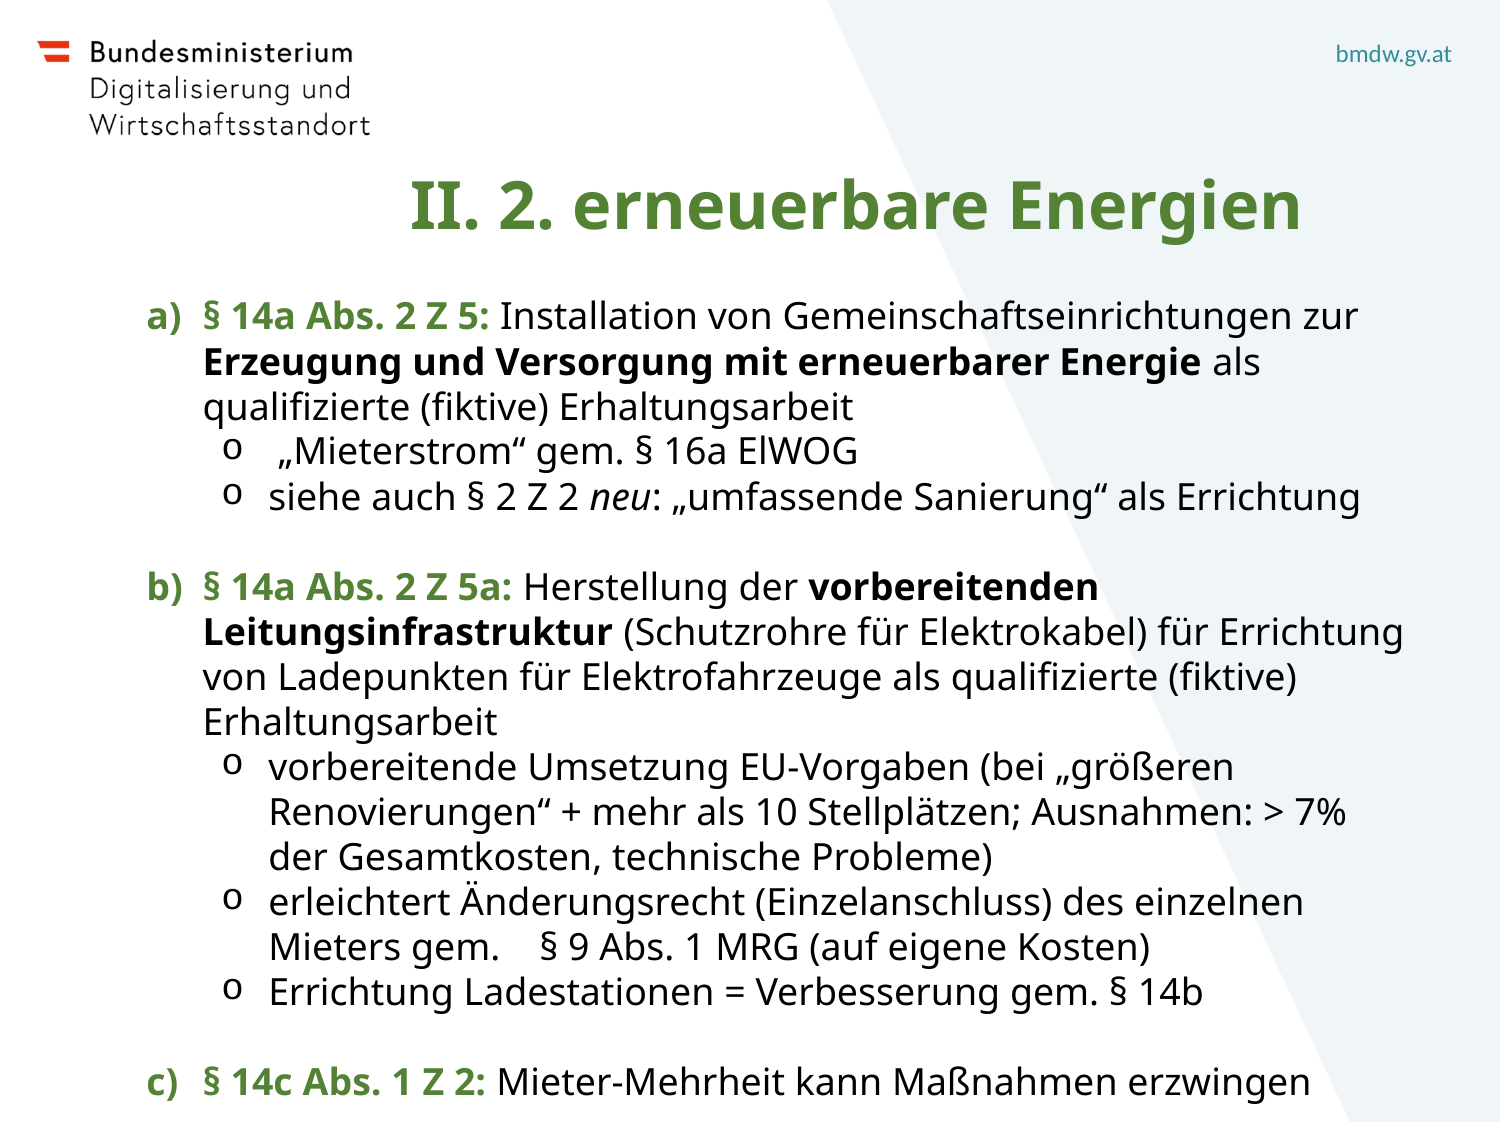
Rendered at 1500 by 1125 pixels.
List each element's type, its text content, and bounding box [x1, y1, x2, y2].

picture [0, 0, 1500, 1122]
title II. 2. erneuerbare Energien [288, 117, 1426, 274]
text_box § 14a Abs. 2 Z 5: Installation von Gemeinschaftseinrichtungen zur Erzeugung und Versorgung mit erneuerbarer Energie als qualifizierte (fiktive) Erhaltungsarbeit „Mieterstrom“ gem. § 16a ElWOG siehe auch § 2 Z 2 neu: „umfassende Sanierung“ als Errichtung § 14a Abs. 2 Z 5a: Herstellung der vorbereitenden Leitungsinfrastruktur (Schutzrohre für Elektrokabel) für Errichtung von Ladepunkten für Elektrofahrzeuge als qualifizierte (fiktive) Erhaltungsarbeit vorbereitende Umsetzung EU-Vorgaben (bei „größeren Renovierungen“ + mehr als 10 Stellplätzen; Ausnahmen: > 7% der Gesamtkosten, technische Probleme) erleichtert Änderungsrecht (Einzelanschluss) des einzelnen Mieters gem. § 9 Abs. 1 MRG (auf eigene Kosten) Errichtung Ladestationen = Verbesserung gem. § 14b § 14c Abs. 1 Z 2: Mieter-Mehrheit kann Maßnahmen erzwingen [131, 285, 1426, 1110]
